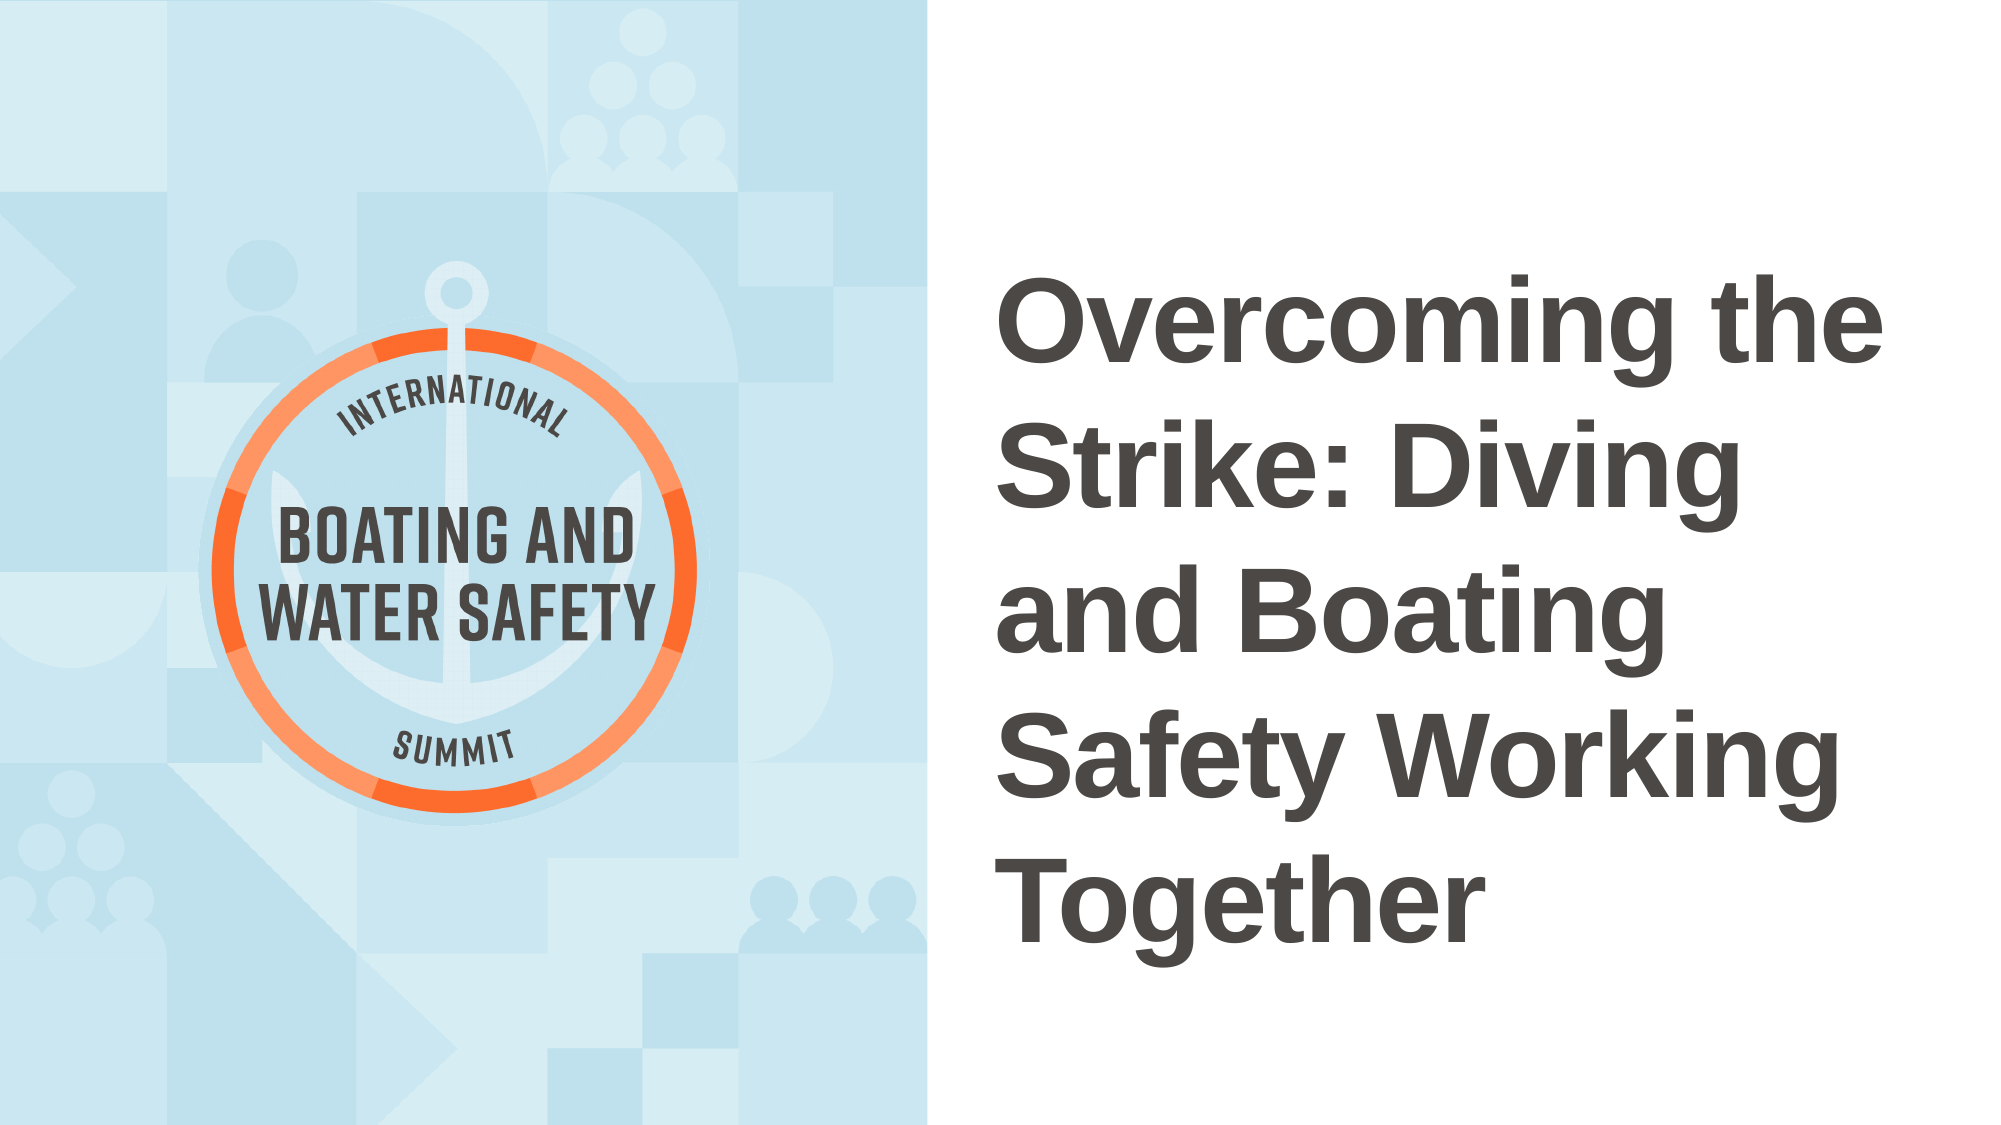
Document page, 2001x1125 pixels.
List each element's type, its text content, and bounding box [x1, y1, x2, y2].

text_box Overcoming the Strike: Diving and Boating Safety Working Together [979, 233, 1970, 725]
picture [0, 0, 928, 1125]
